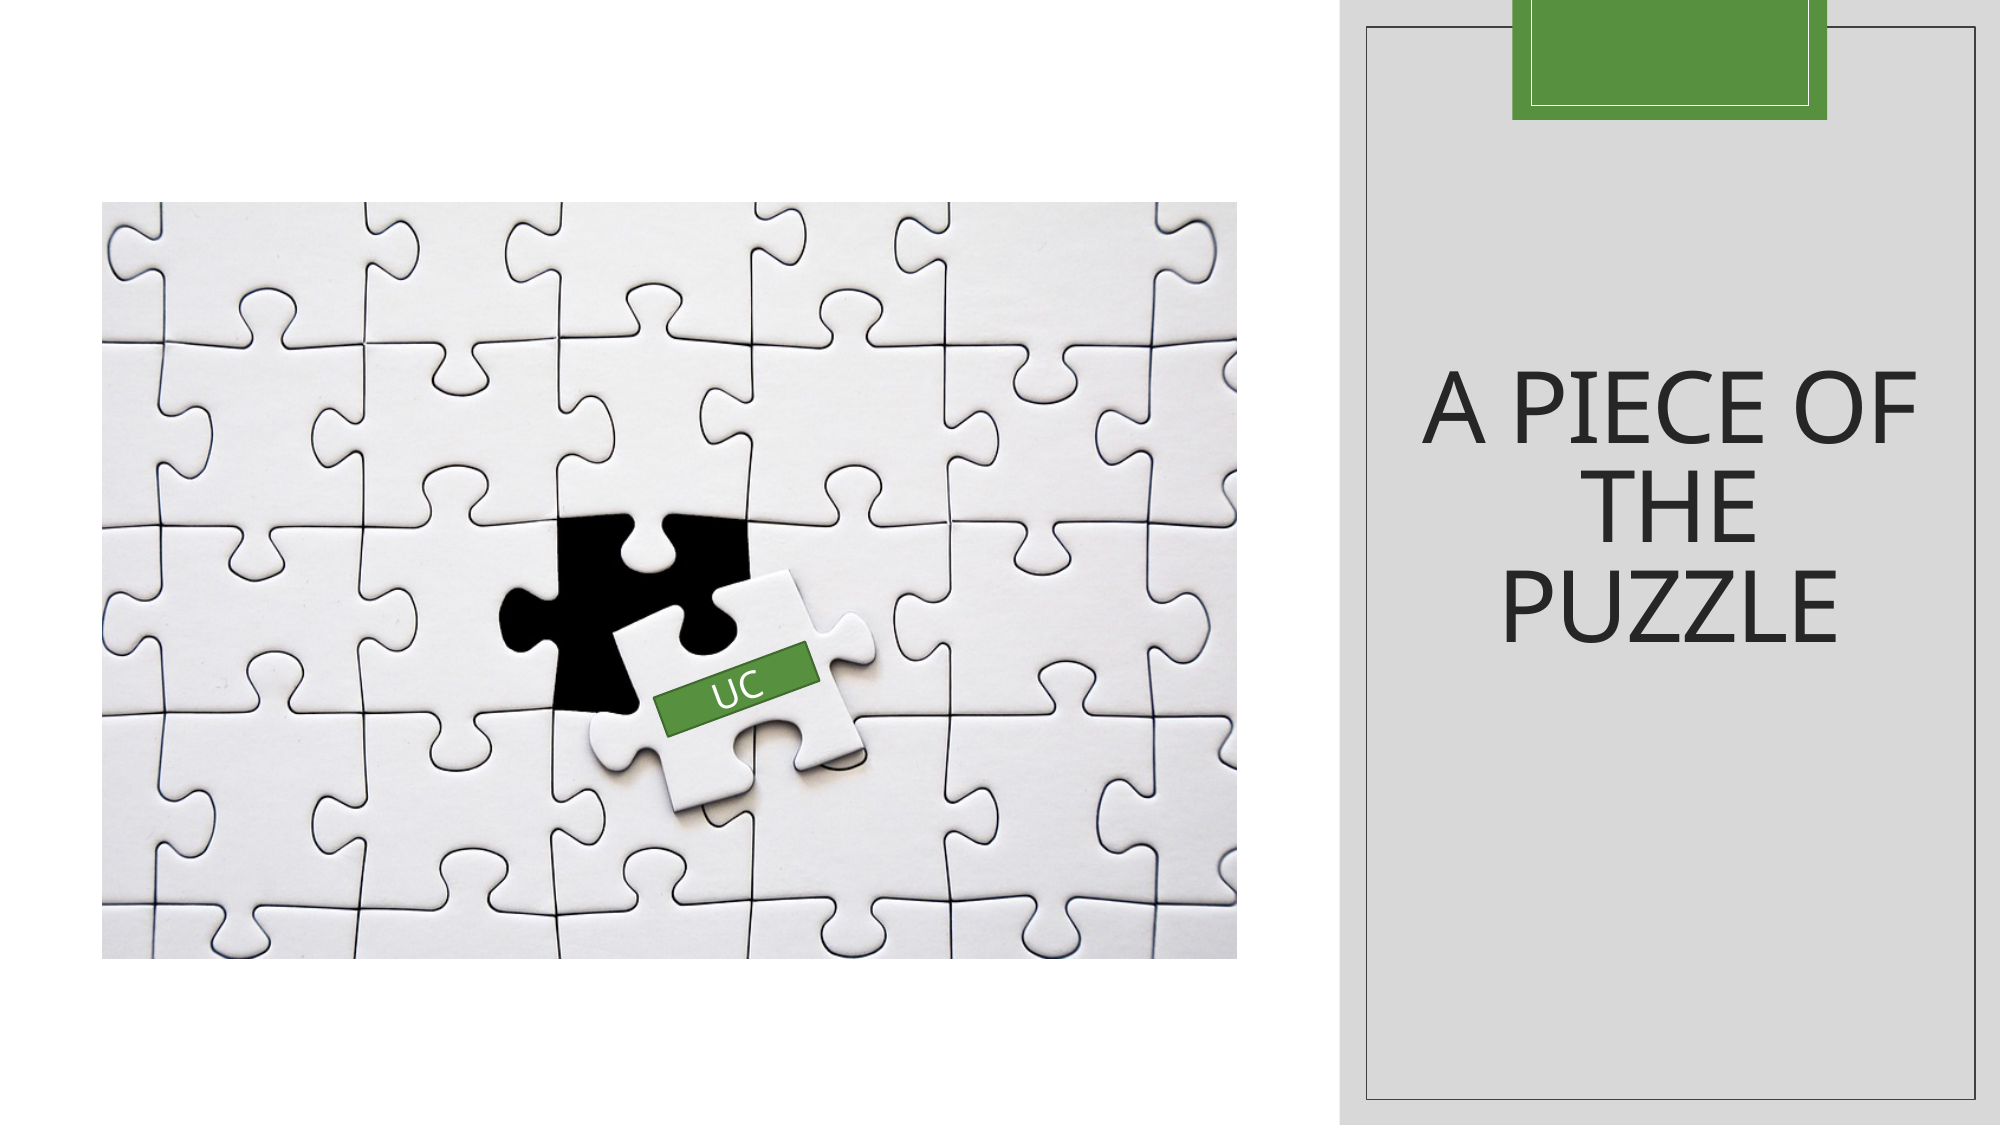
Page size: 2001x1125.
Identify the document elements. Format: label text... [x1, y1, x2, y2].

text_box [1341, 0, 2000, 1125]
text_box [1366, 26, 1976, 1101]
title A Piece of the Puzzle [1404, 255, 1936, 771]
text_box [1511, 0, 1828, 121]
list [102, 202, 1237, 959]
text_box [0, 0, 1341, 1125]
